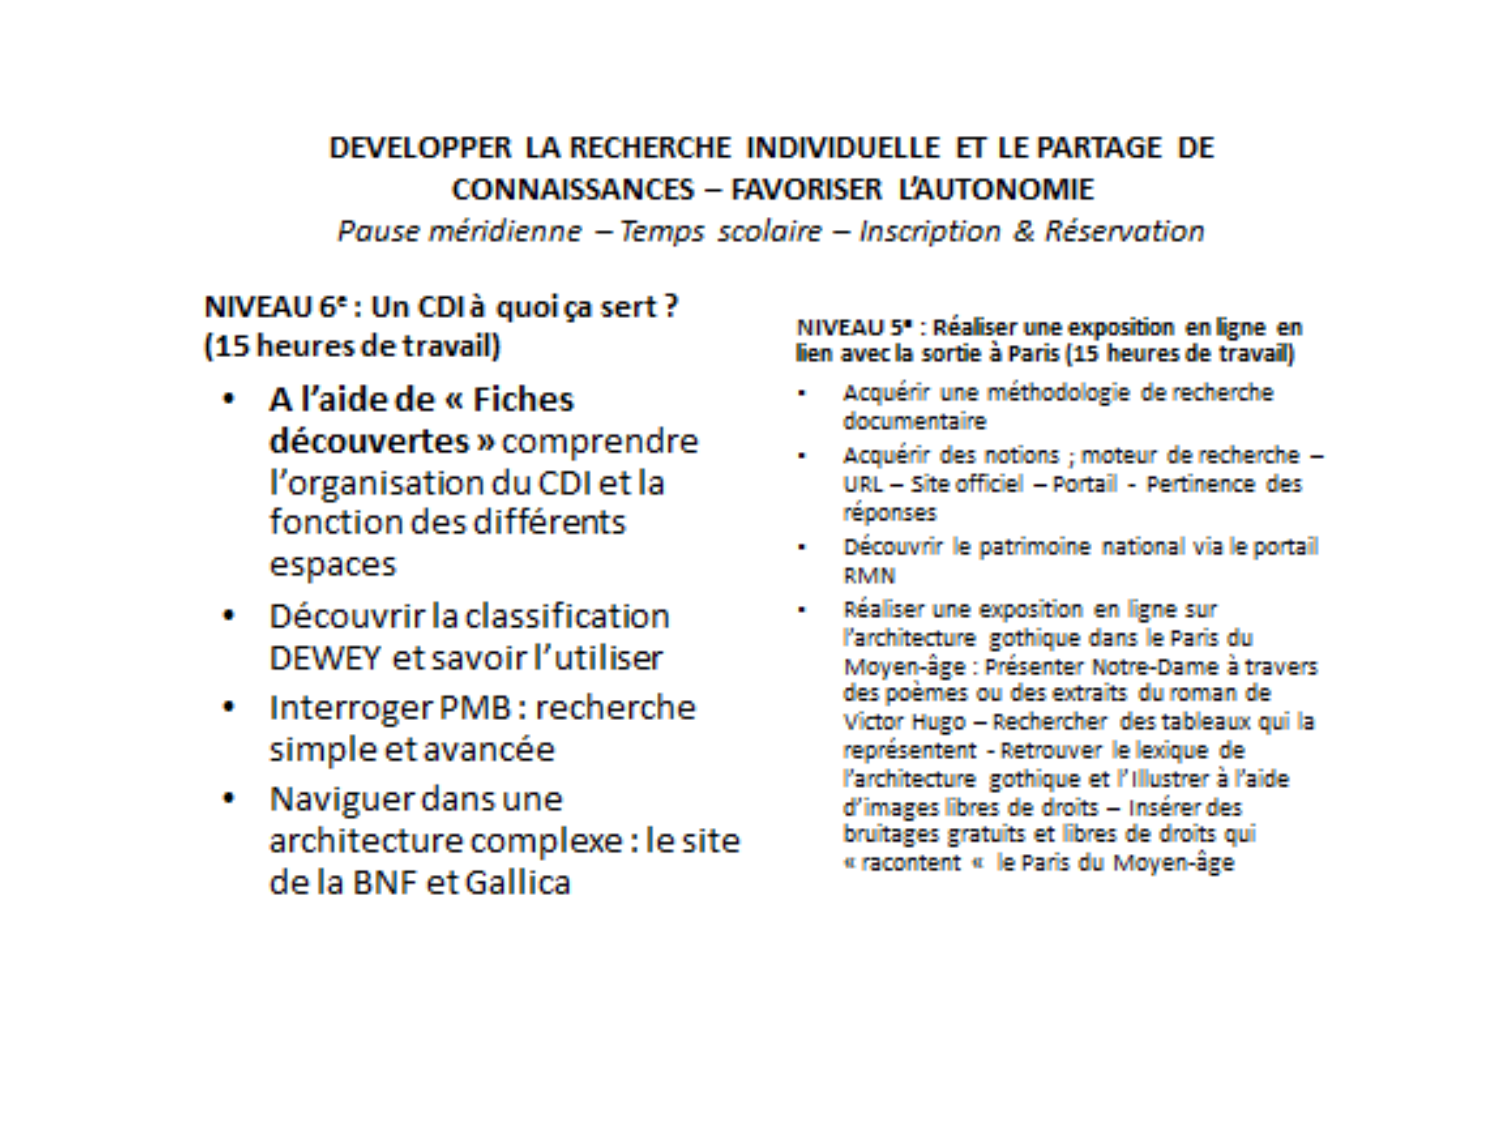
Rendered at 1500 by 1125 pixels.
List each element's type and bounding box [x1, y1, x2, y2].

picture [147, 75, 1400, 1016]
